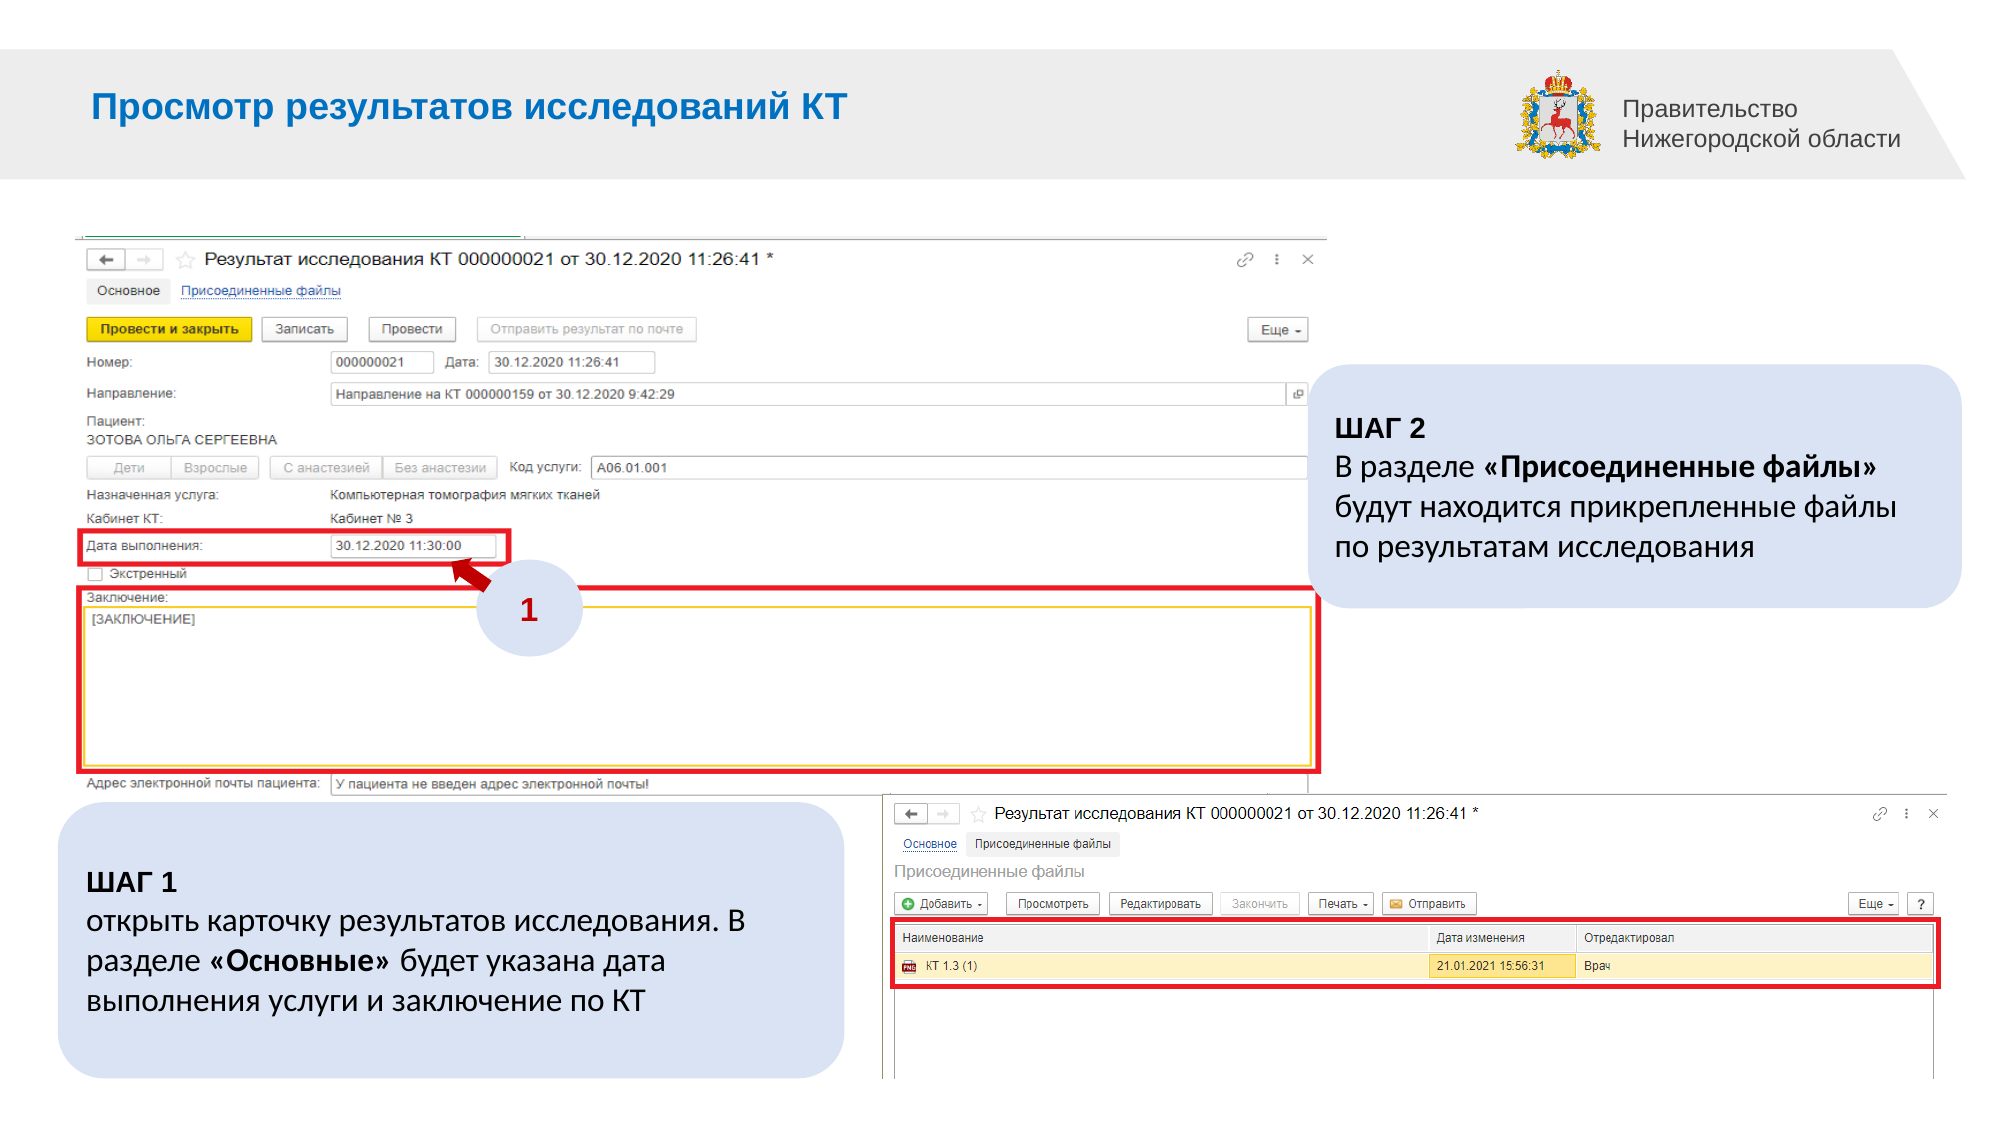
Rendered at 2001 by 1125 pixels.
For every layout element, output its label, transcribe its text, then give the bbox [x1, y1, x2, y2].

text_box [448, 559, 584, 657]
text_box ШАГ 1 открыть карточку результатов исследования. В разделе «Основные» будет указана дата выполнения услуги и заключение по КТ [56, 803, 846, 1080]
picture [75, 236, 1947, 1079]
text_box ШАГ 2 В разделе «Присоединенные файлы» будут находится прикрепленные файлы по результатам исследования [1327, 363, 1963, 610]
text_box Просмотр результатов исследований КТ [76, 79, 1344, 135]
picture [1515, 70, 1601, 159]
